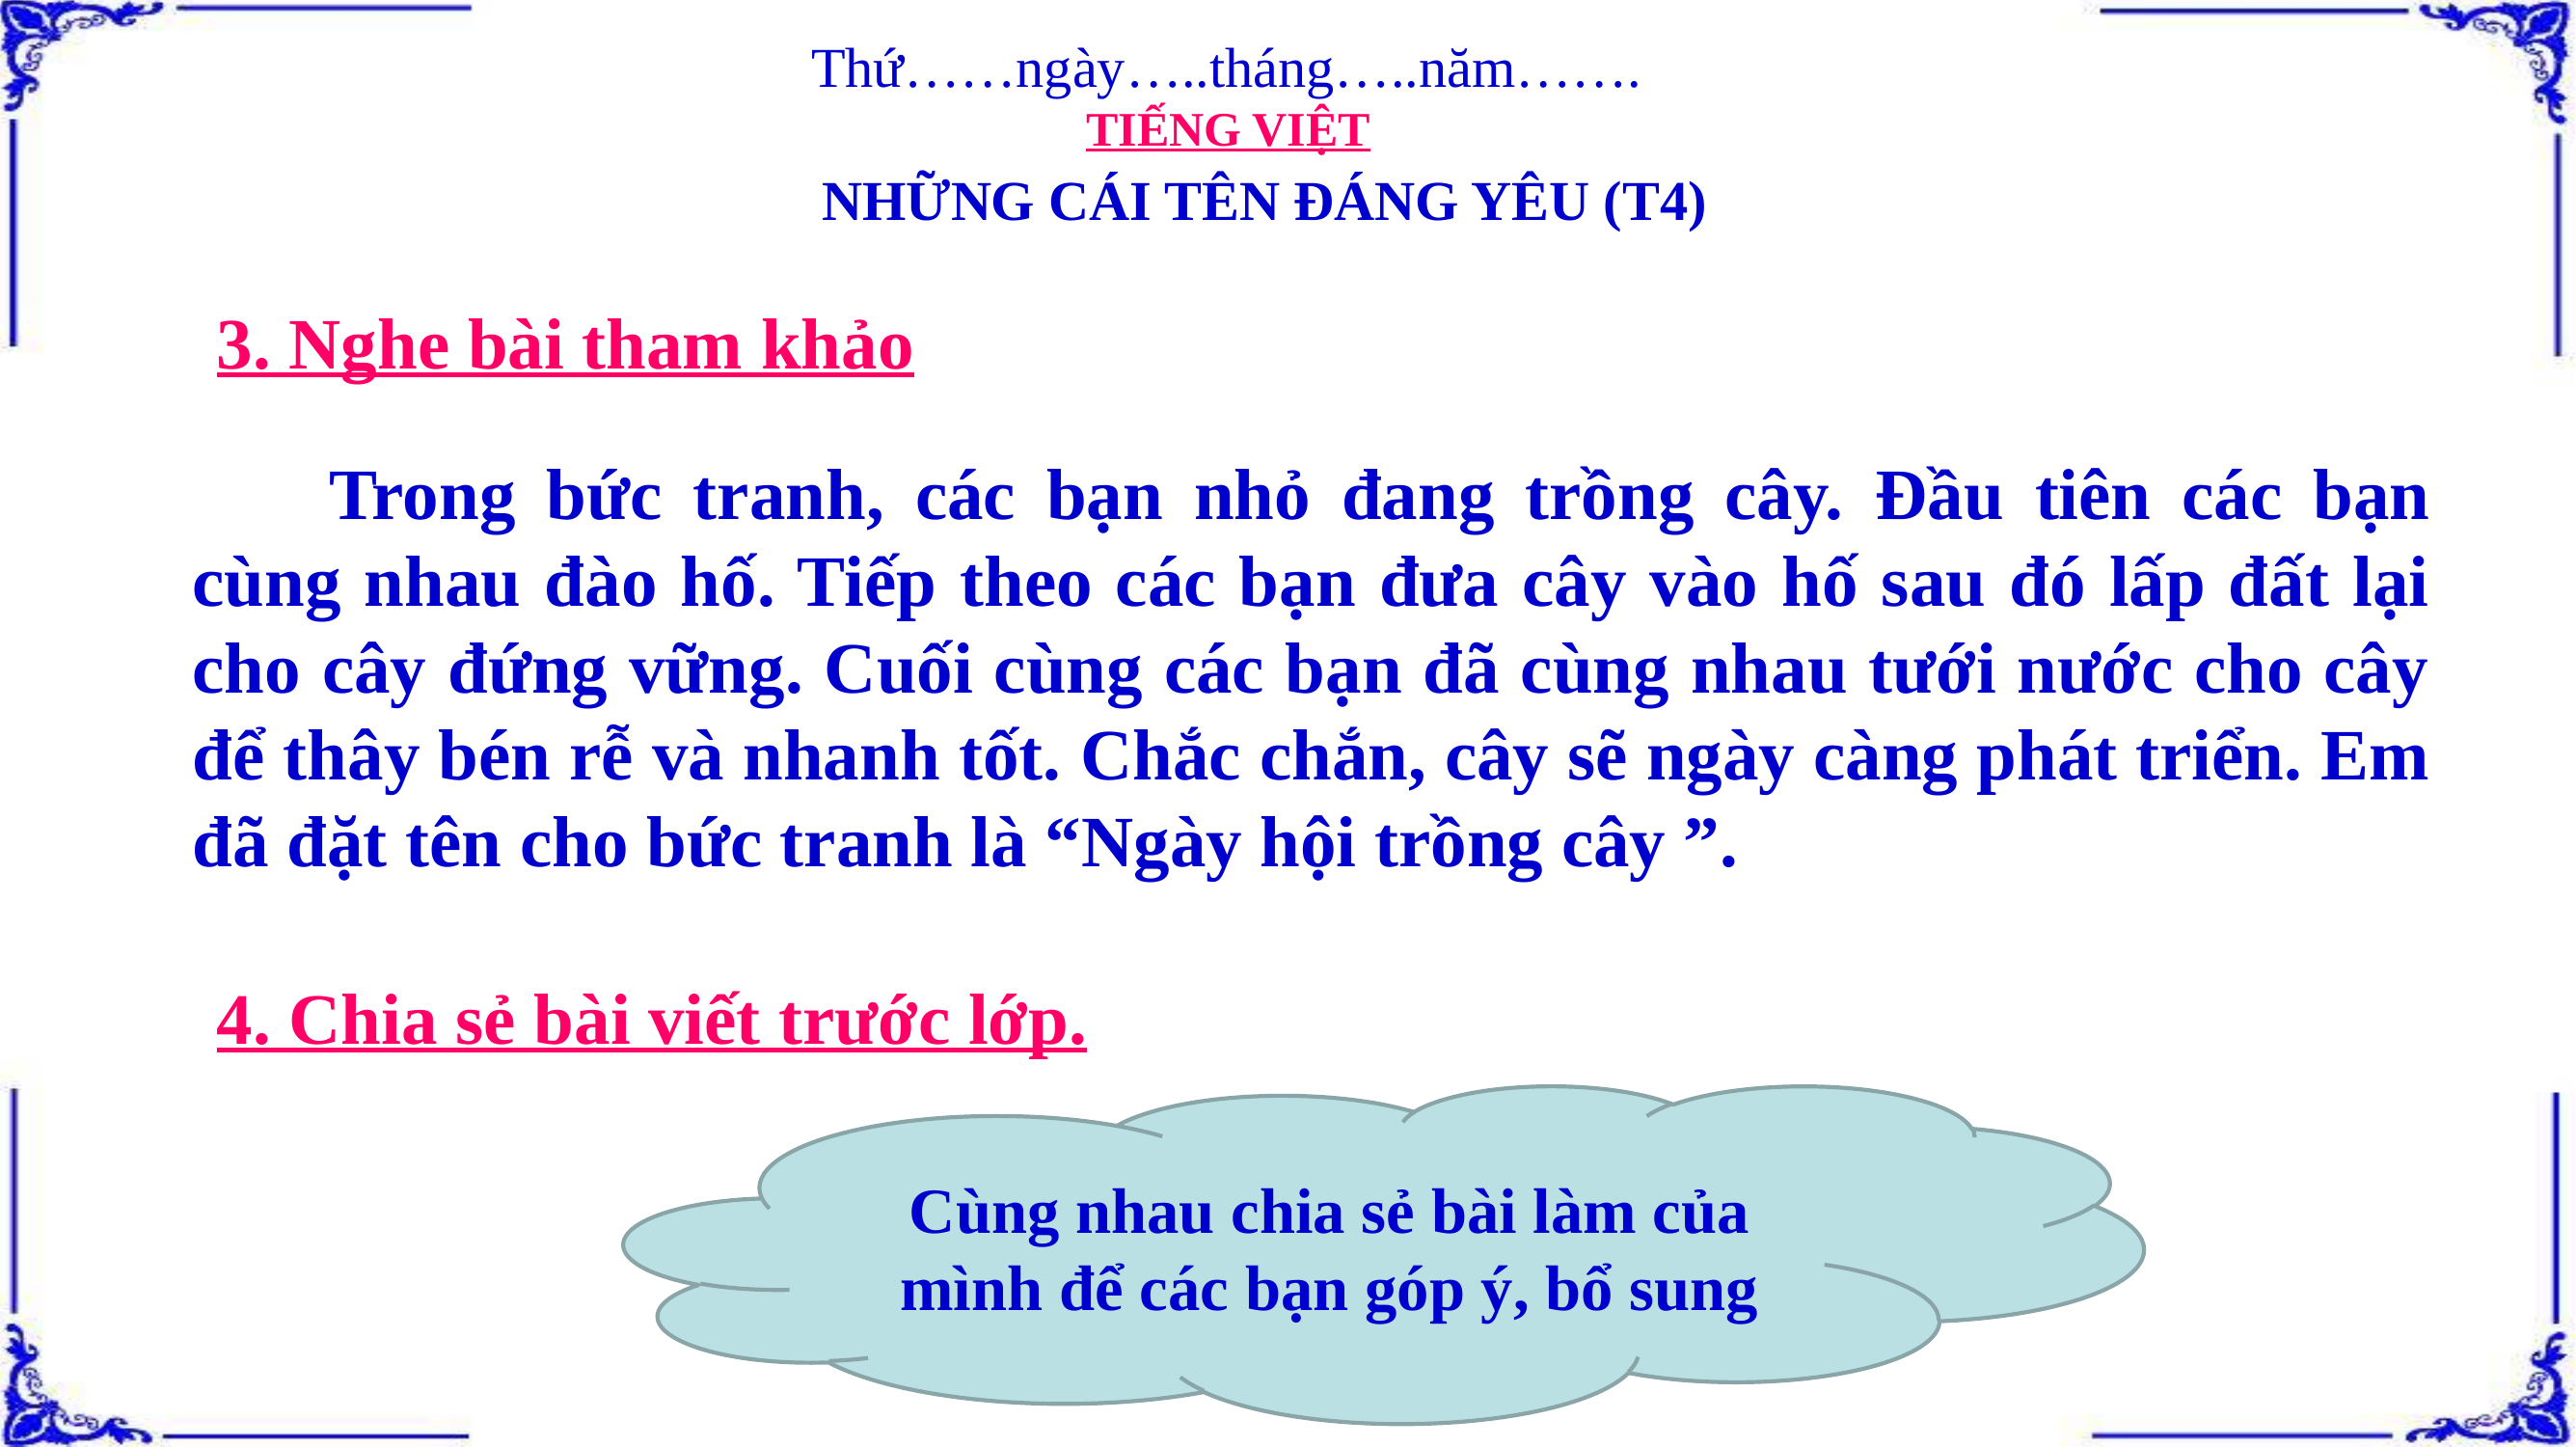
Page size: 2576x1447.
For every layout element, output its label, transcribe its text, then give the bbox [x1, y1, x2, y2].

text_box 4. Chia sẻ bài viết trước lớp. [202, 964, 2445, 1066]
text_box Trong bức tranh, các bạn nhỏ đang trồng cây. Đầu tiên các bạn cùng nhau đào hố. Tiếp theo các bạn đưa cây vào hố sau đó lấp đất lại cho cây đứng vững. Cuối cùng các bạn đã cùng nhau tưới nước cho cây để thây bén rễ và nhanh tốt. Chắc chắn, cây sẽ ngày càng phát triển. Em đã đặt tên cho bức tranh là “Ngày hội trồng cây ”. [178, 440, 2445, 888]
picture [0, 0, 2576, 1447]
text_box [792, 23, 1728, 240]
text_box 3. Nghe bài tham khảo [202, 288, 2445, 391]
text_box Cùng nhau chia sẻ bài làm của mình để các bạn góp ý, bổ sung [621, 1084, 2147, 1427]
